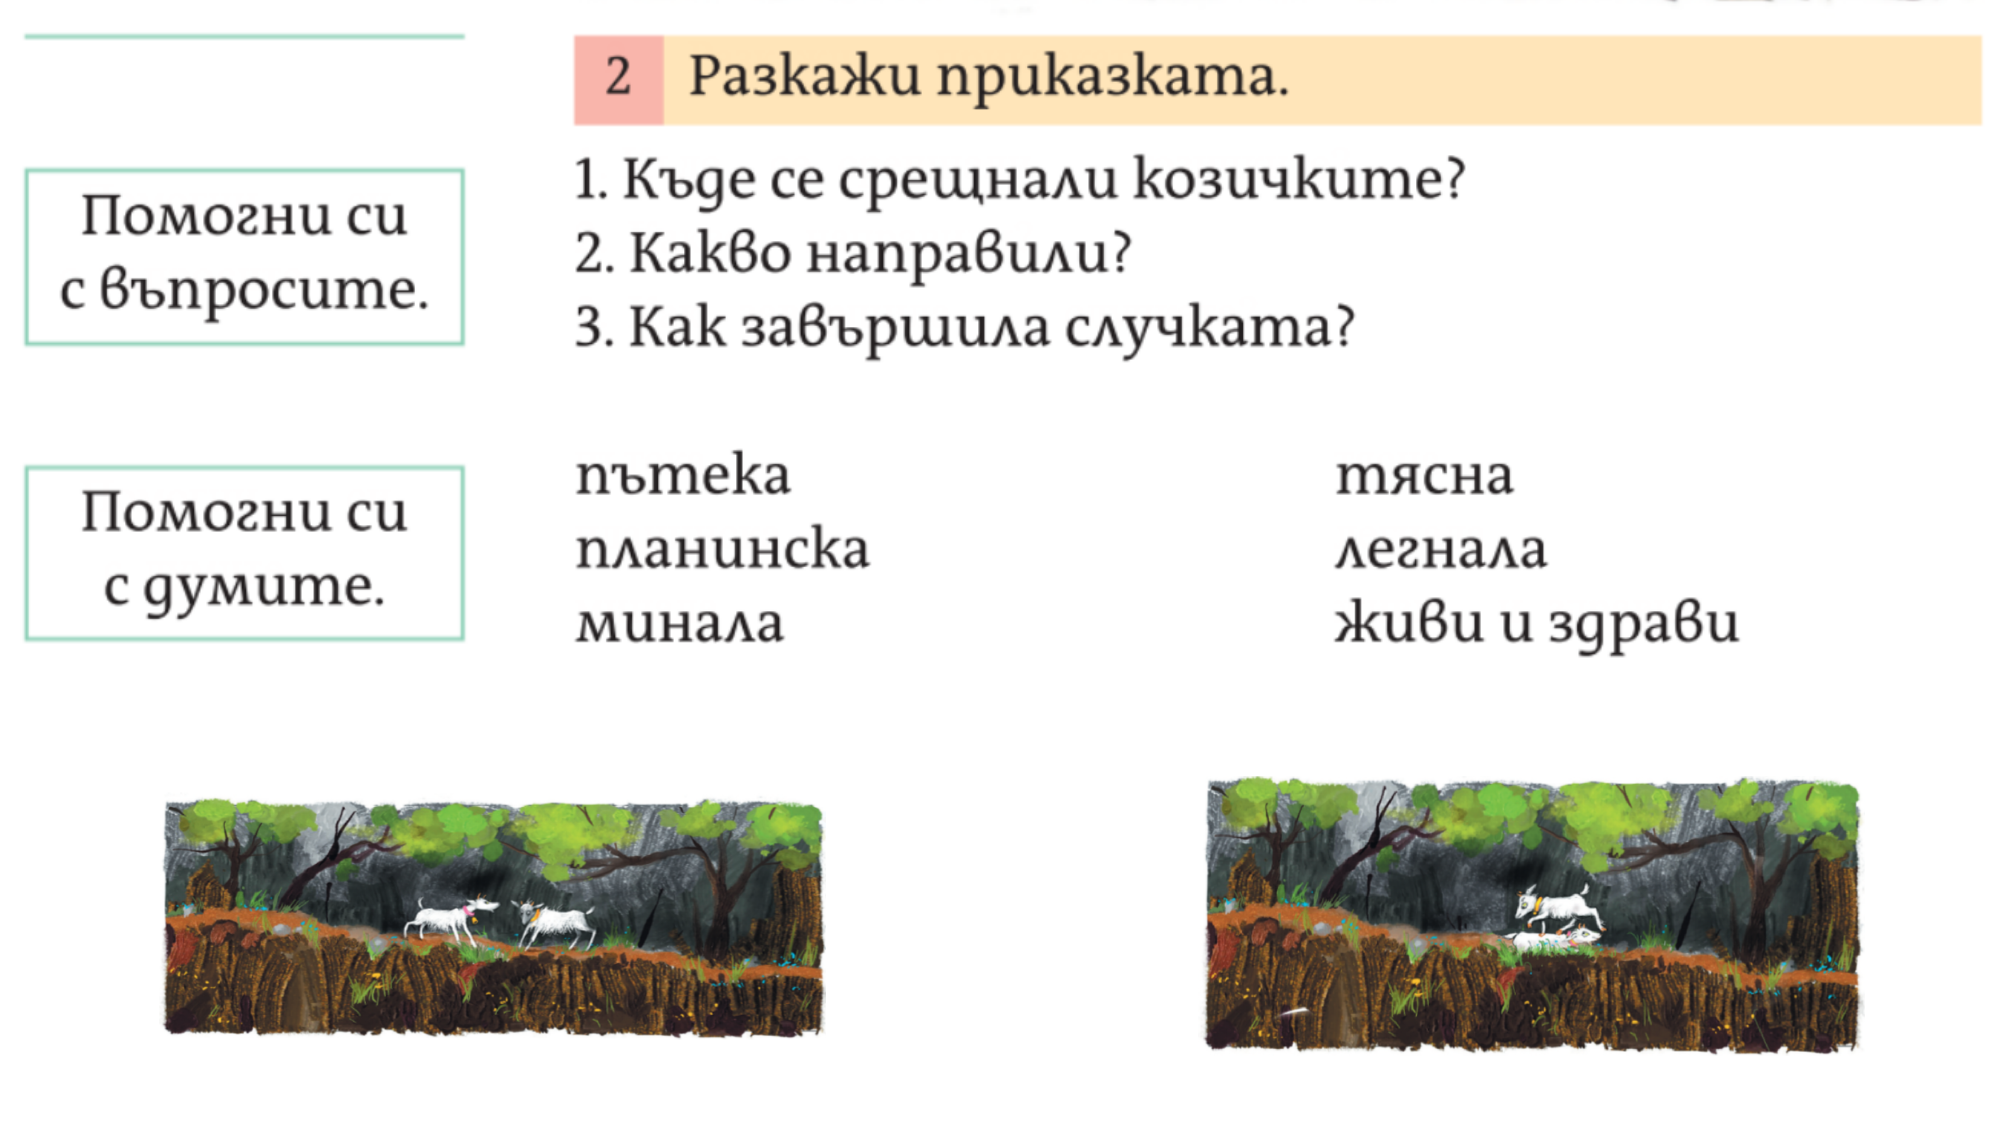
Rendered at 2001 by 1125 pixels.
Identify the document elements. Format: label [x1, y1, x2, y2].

picture [0, 0, 2000, 716]
picture [1198, 776, 1865, 1056]
picture [159, 792, 826, 1040]
